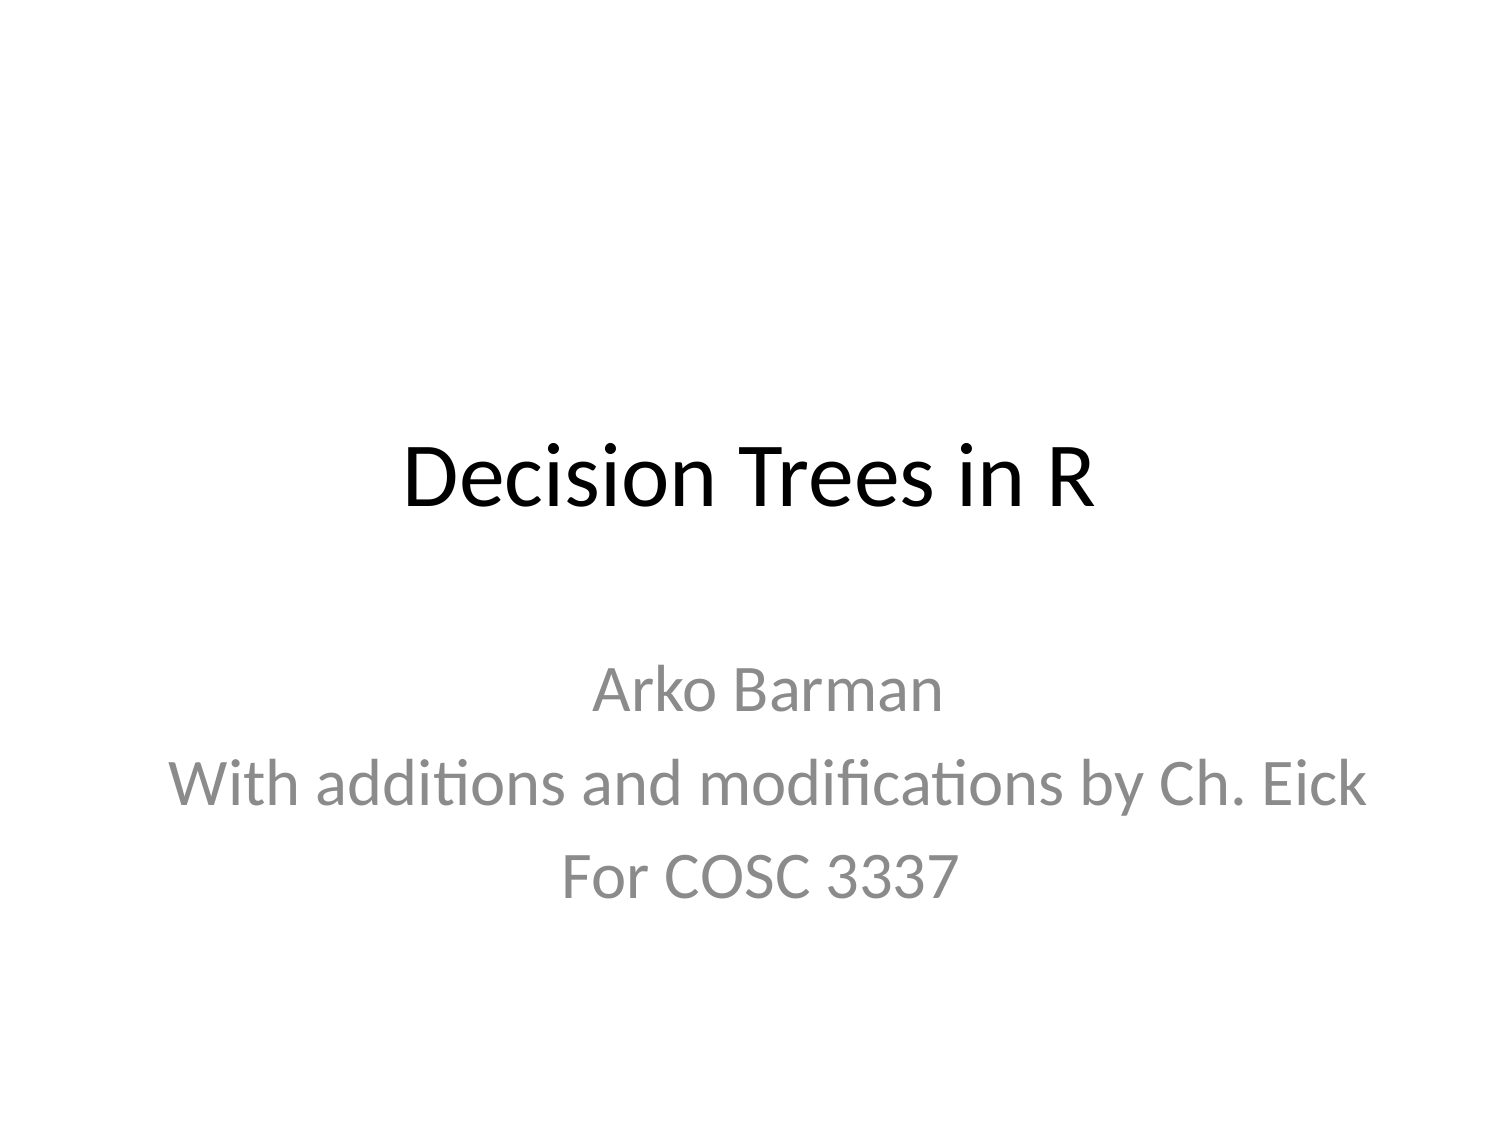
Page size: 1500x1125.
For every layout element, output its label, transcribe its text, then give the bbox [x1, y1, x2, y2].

subtitle Arko Barman With additions and modifications by Ch. Eick For COSC 3337 [125, 637, 1413, 925]
title Decision Trees in R [112, 349, 1388, 591]
